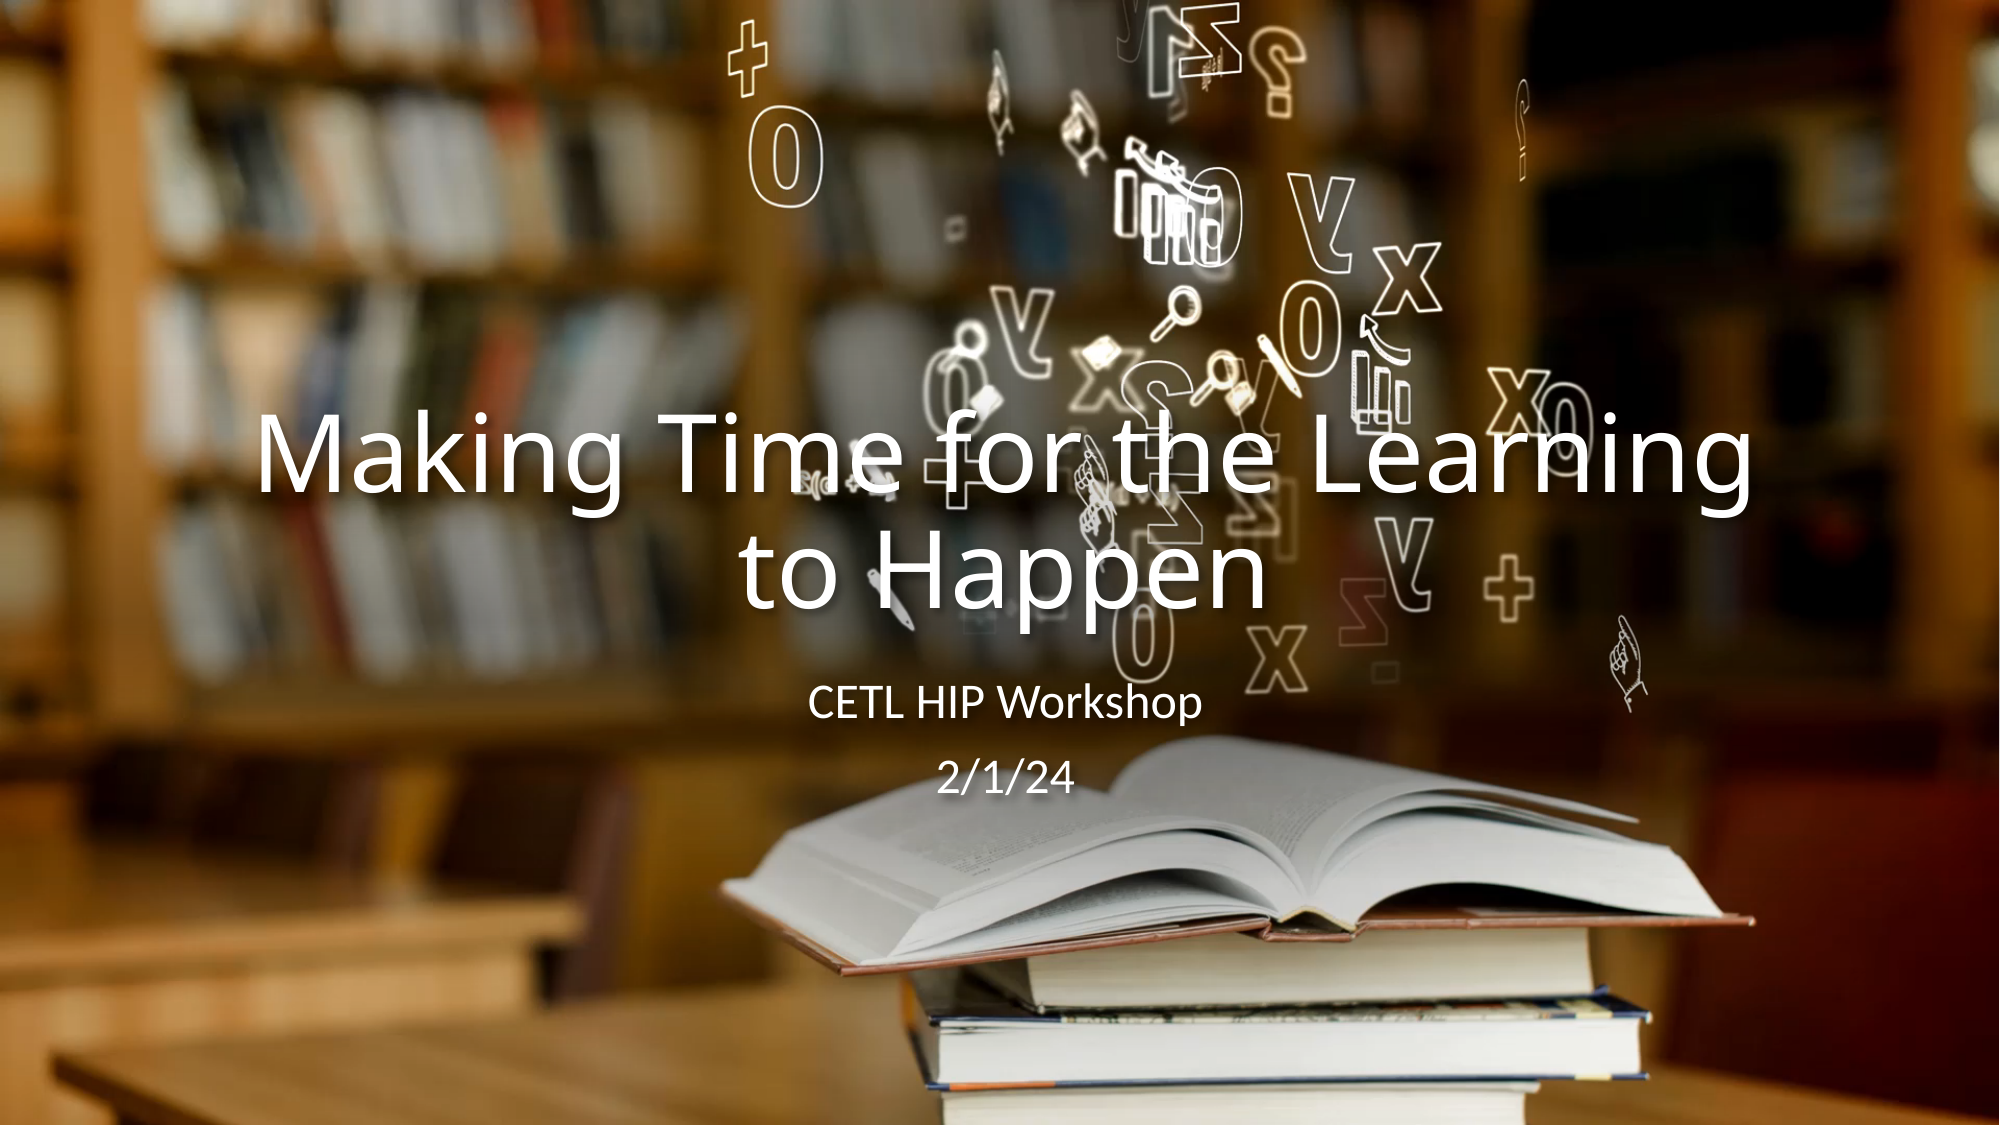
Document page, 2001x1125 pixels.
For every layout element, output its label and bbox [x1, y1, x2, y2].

text_box [0, 0, 2000, 1125]
